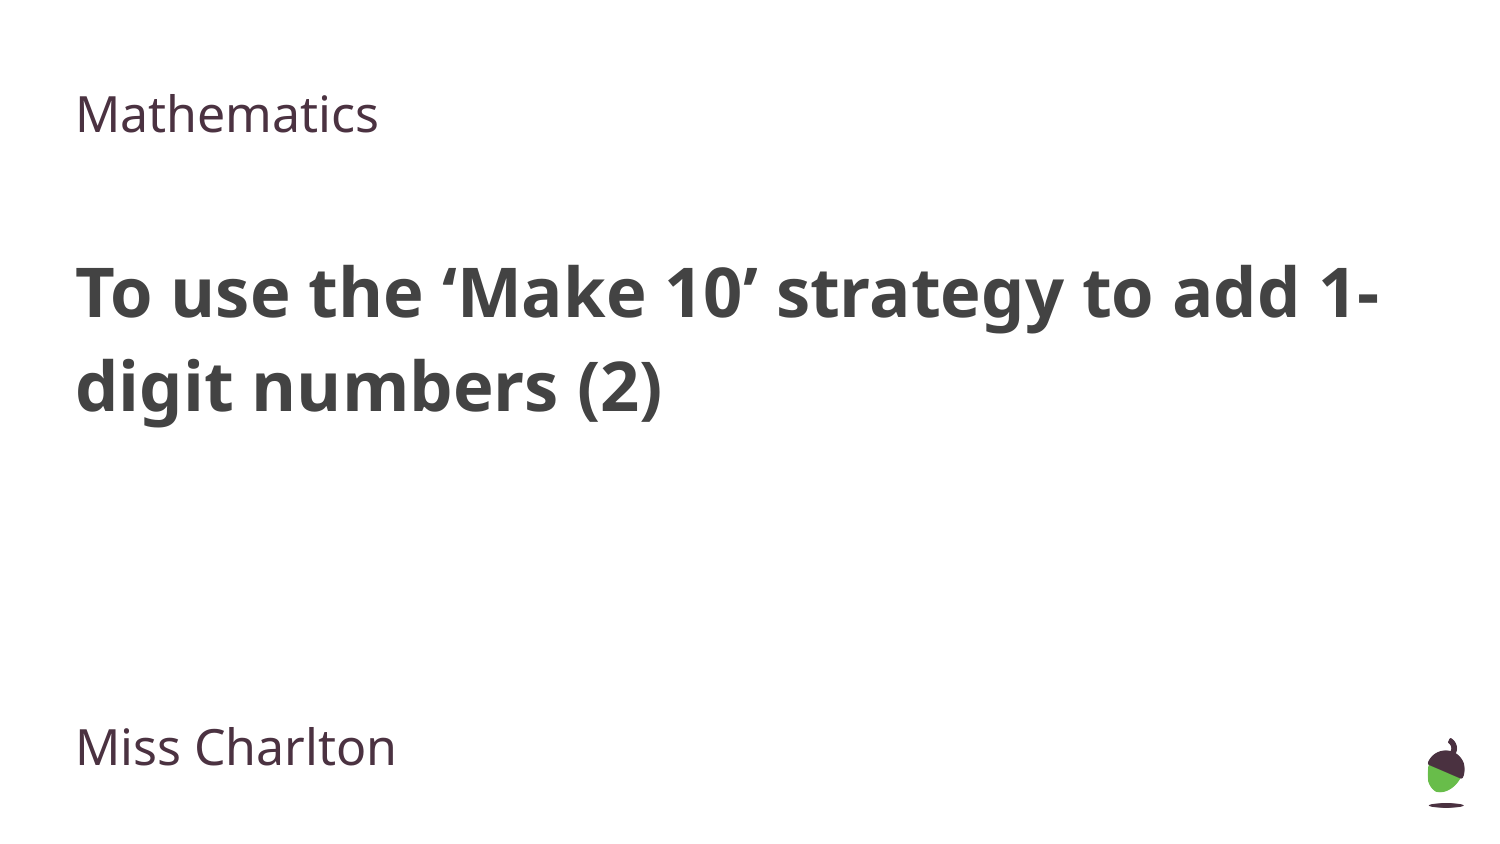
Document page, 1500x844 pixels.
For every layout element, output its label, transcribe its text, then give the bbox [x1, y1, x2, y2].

subtitle Mathematics [75, 72, 1425, 203]
subtitle Miss Charlton [75, 673, 724, 776]
picture [1427, 738, 1465, 808]
title To use the ‘Make 10’ strategy to add 1-digit numbers (2) [75, 235, 1425, 542]
